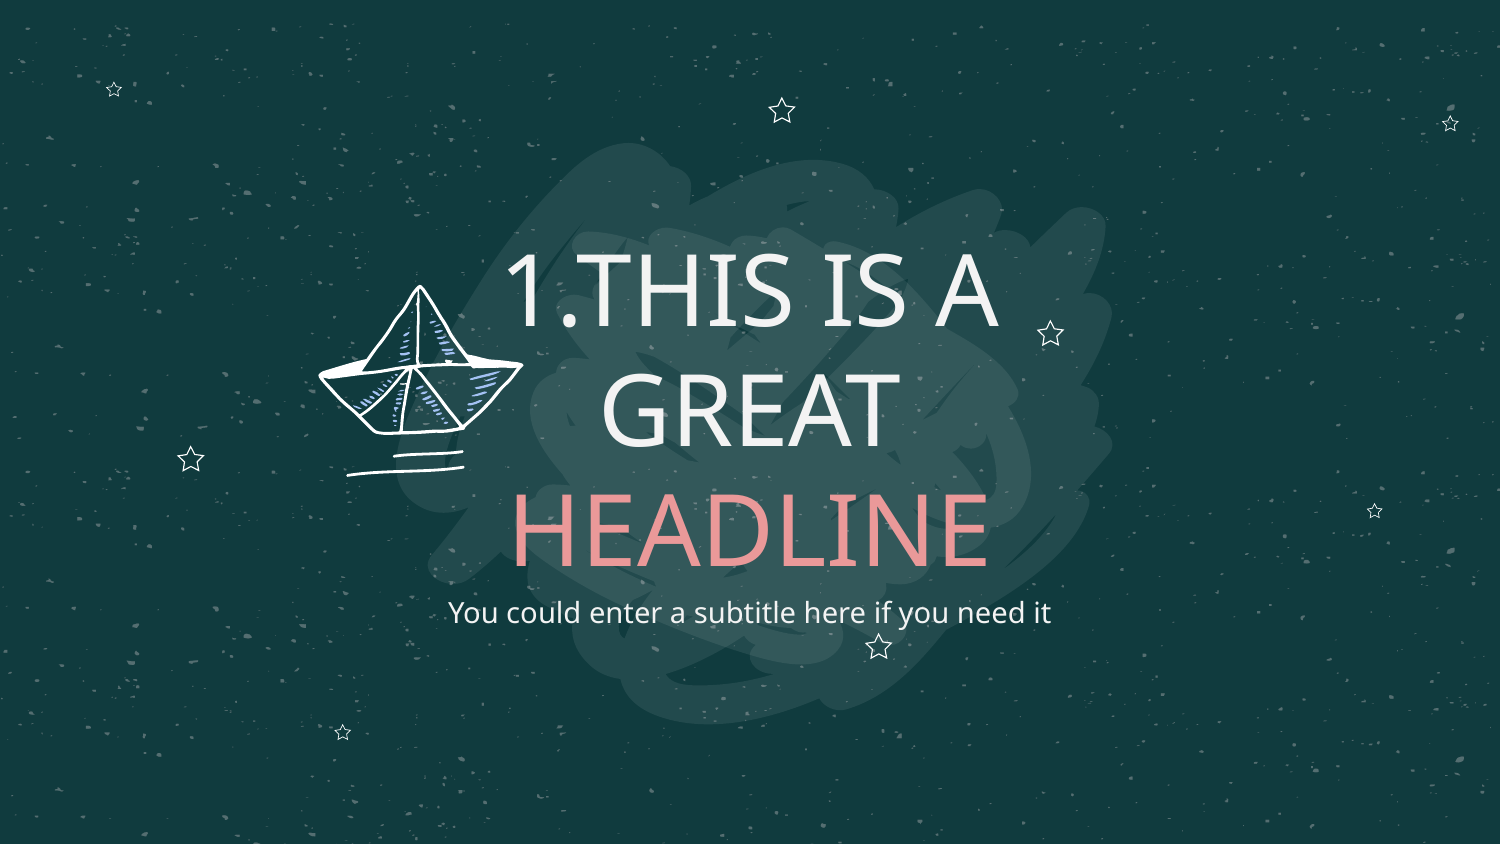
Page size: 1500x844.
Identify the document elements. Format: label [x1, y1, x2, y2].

text_box [105, 81, 1459, 741]
picture [0, 0, 1500, 844]
